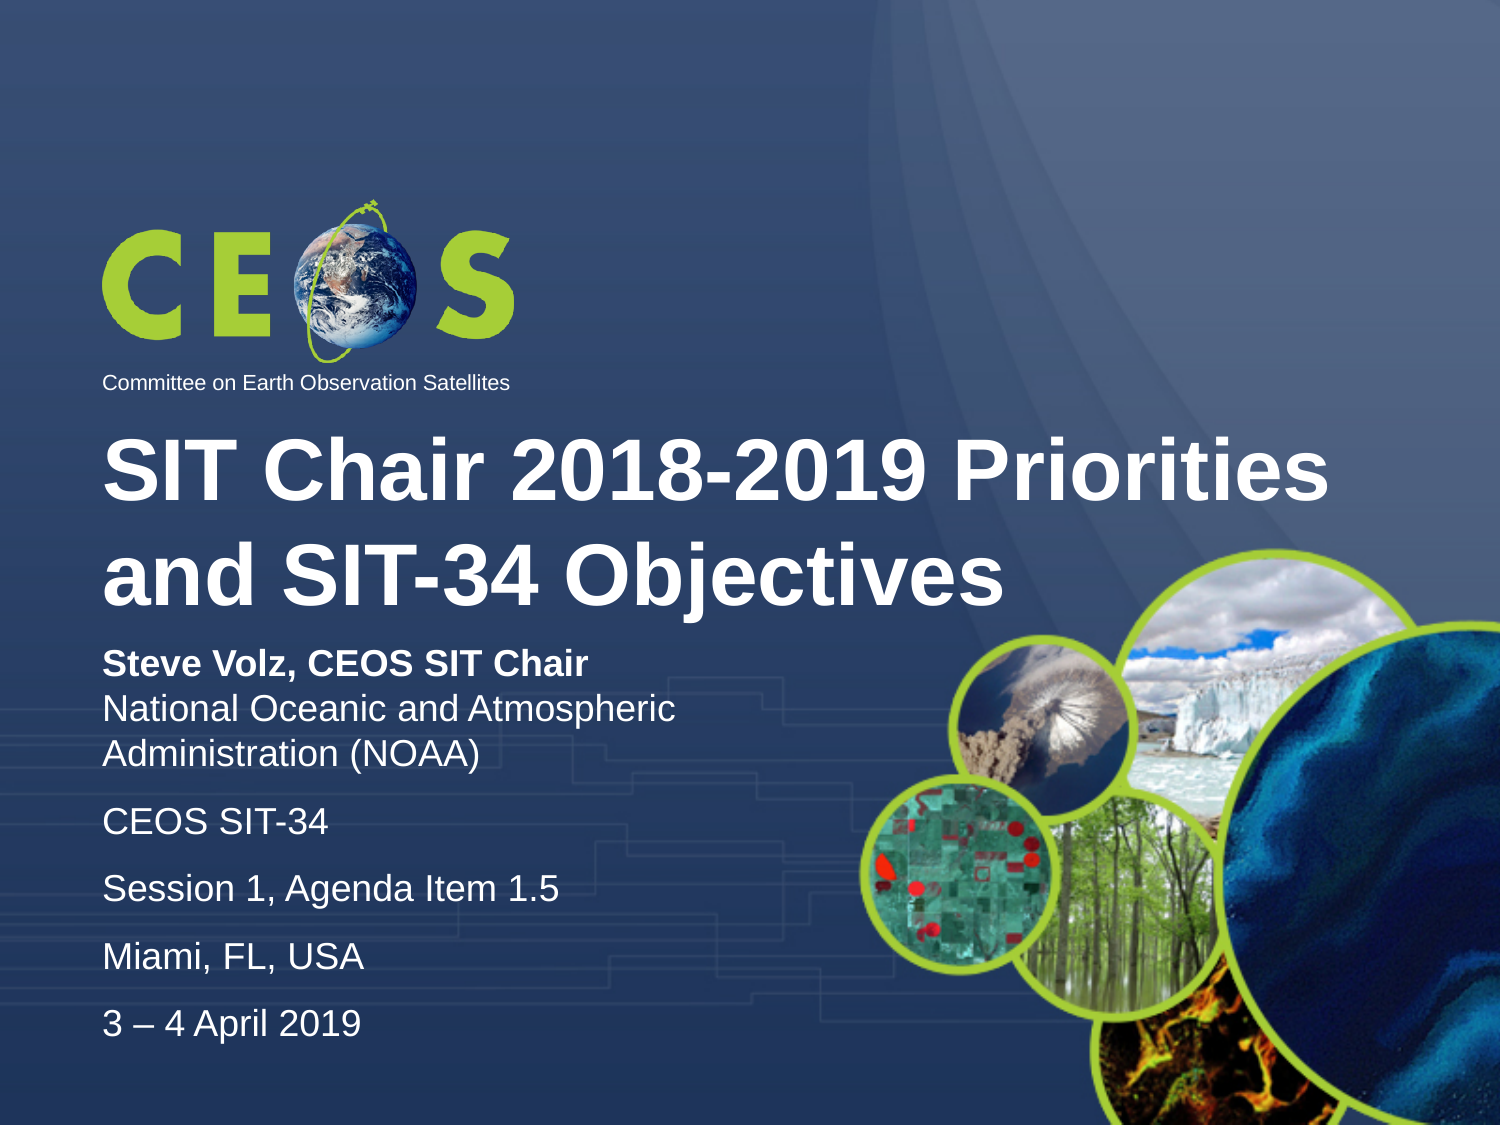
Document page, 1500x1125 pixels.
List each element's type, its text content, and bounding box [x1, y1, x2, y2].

text_box Steve Volz, CEOS SIT Chair National Oceanic and Atmospheric Administration (NOAA) CEOS SIT-34 Session 1, Agenda Item 1.5 Miami, FL, USA 3 – 4 April 2019 [102, 616, 892, 1075]
picture [1435, 1058, 1443, 1065]
text_box Committee on Earth Observation Satellites [102, 368, 563, 403]
picture [0, 0, 1500, 1125]
title SIT Chair 2018-2019 Priorities and SIT-34 Objectives [102, 412, 1463, 625]
